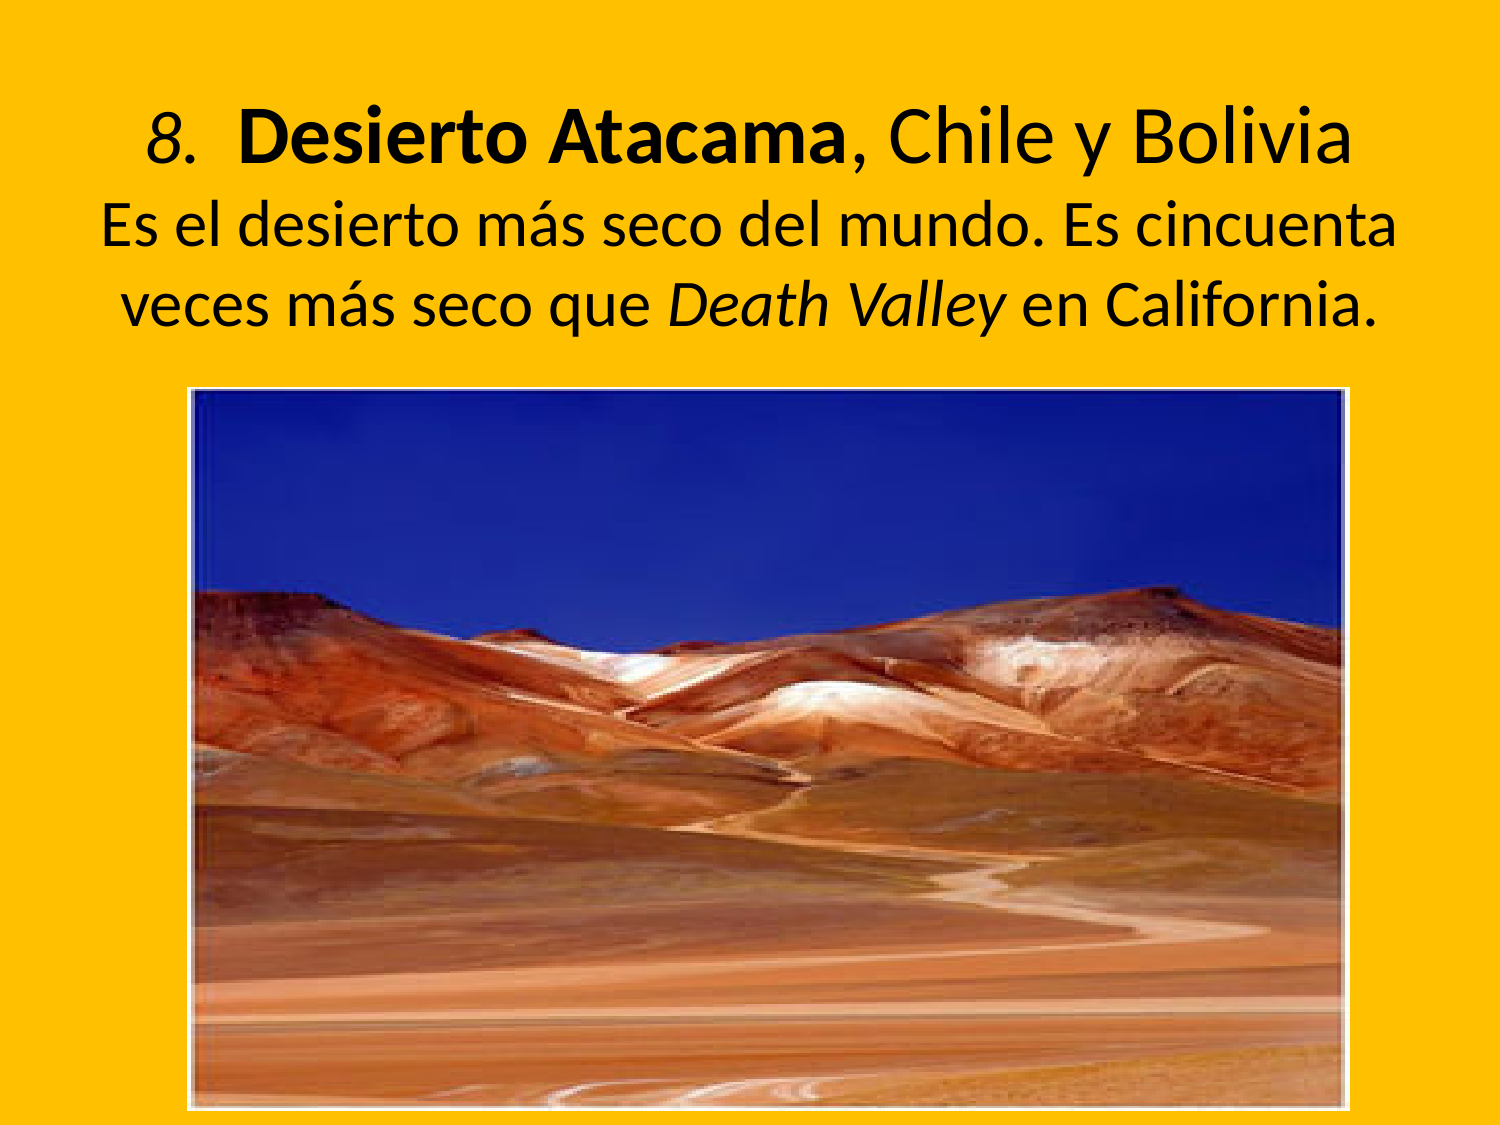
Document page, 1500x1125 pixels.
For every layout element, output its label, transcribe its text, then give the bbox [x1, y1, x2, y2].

title 8. Desierto Atacama, Chile y Bolivia Es el desierto más seco del mundo. Es cincuenta veces más seco que Death Valley en California. [74, 44, 1426, 376]
picture [187, 387, 1351, 1111]
